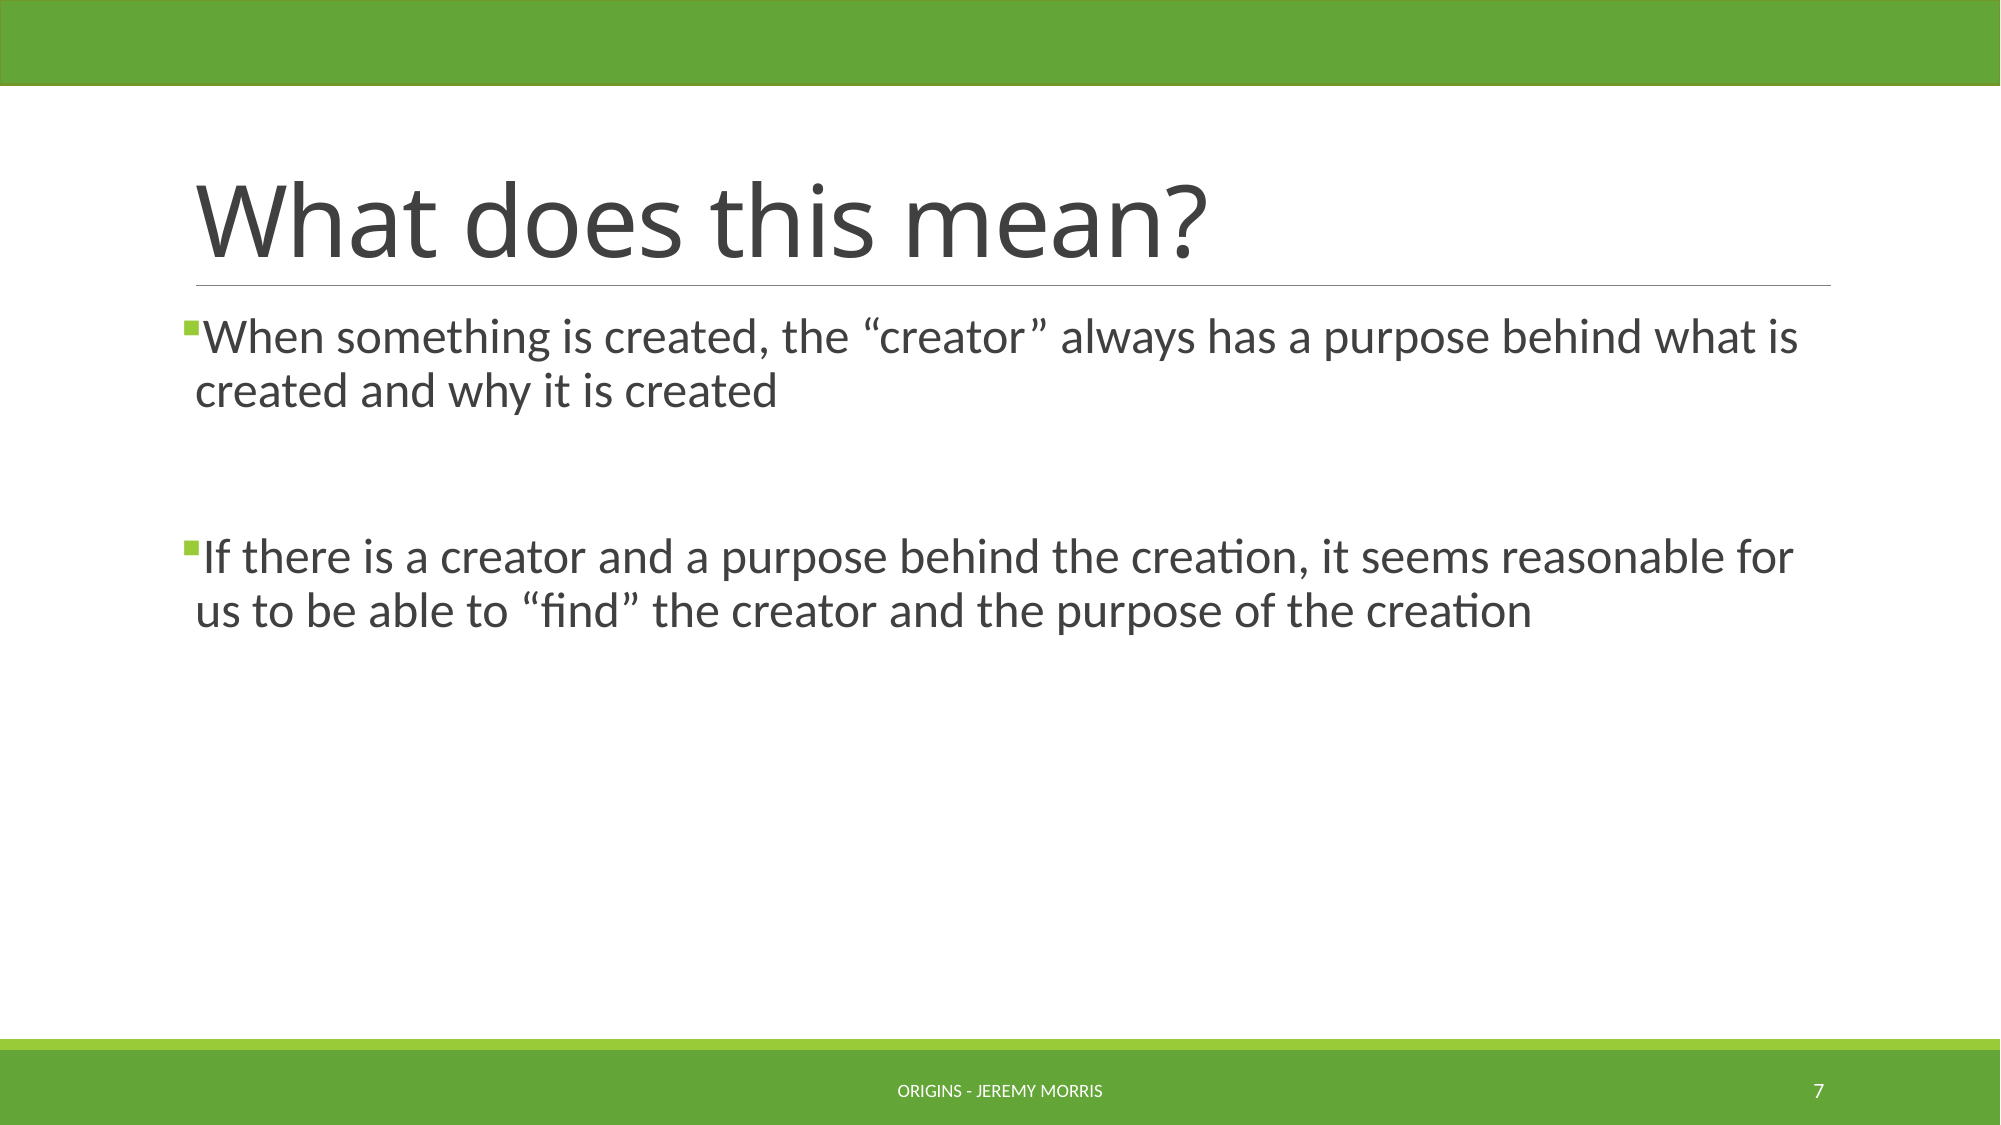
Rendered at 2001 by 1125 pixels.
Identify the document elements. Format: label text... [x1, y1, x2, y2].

footer Origins - Jeremy Morris [604, 1059, 1396, 1120]
list When something is created, the “creator” always has a purpose behind what is created and why it is created If there is a creator and a purpose behind the creation, it seems reasonable for us to be able to “find” the creator and the purpose of the creation [180, 302, 1830, 963]
slide_number 7 [1624, 1059, 1840, 1120]
title What does this mean? [180, 47, 1830, 285]
